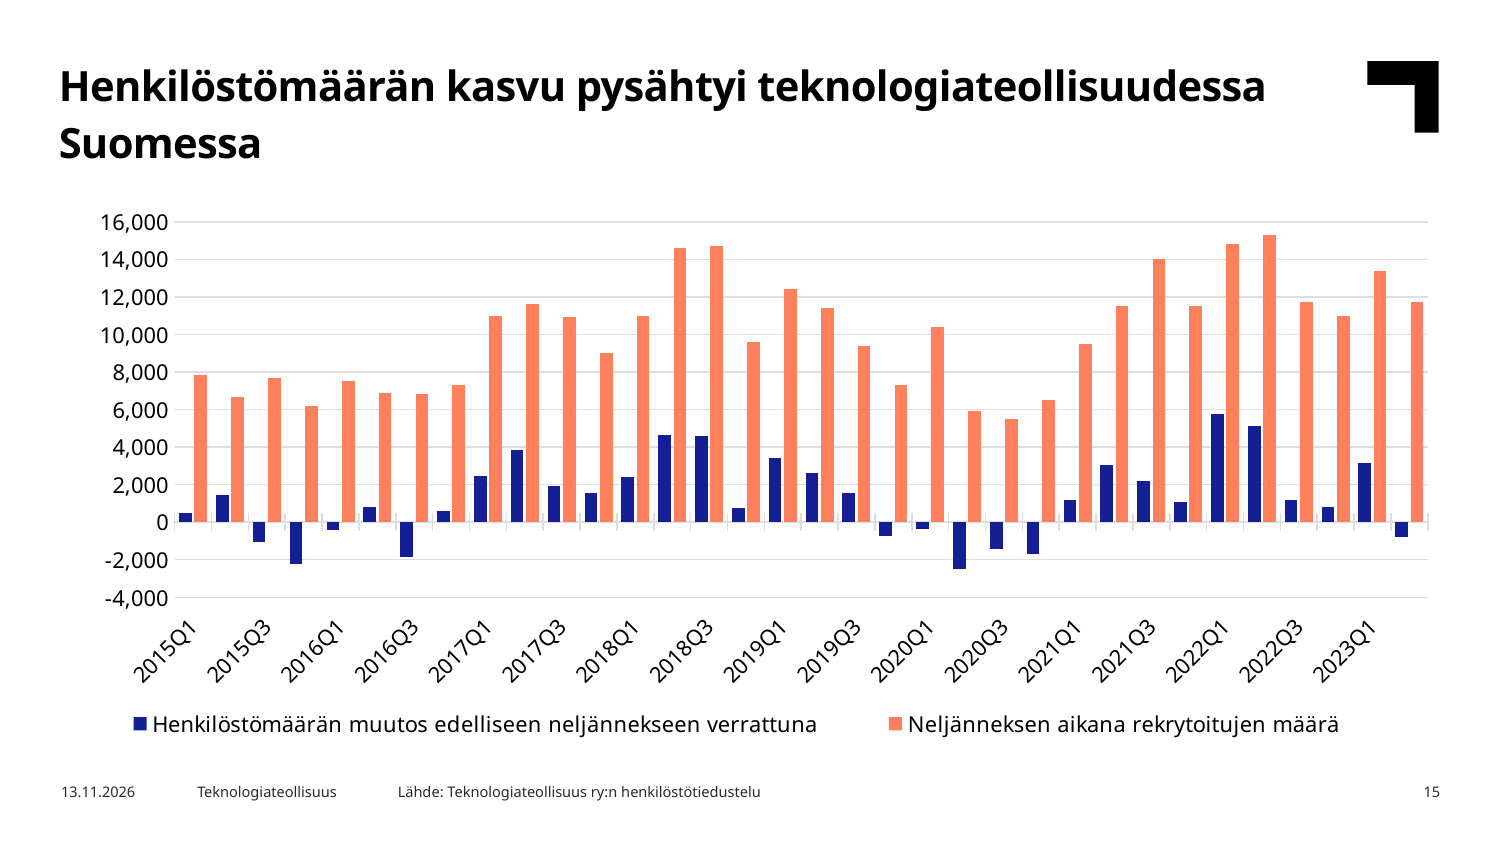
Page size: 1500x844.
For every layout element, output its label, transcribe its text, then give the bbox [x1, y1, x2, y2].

list Lähde: Teknologiateollisuus ry:n henkilöstötiedustelu [382, 775, 871, 803]
slide_number 15 [1313, 775, 1456, 803]
footer Teknologiateollisuus [182, 775, 382, 803]
chart [41, 185, 1436, 753]
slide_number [46, 775, 182, 803]
list Henkilöstömäärän kasvu pysähtyi teknologiateollisuudessa Suomessa [41, 46, 1353, 153]
